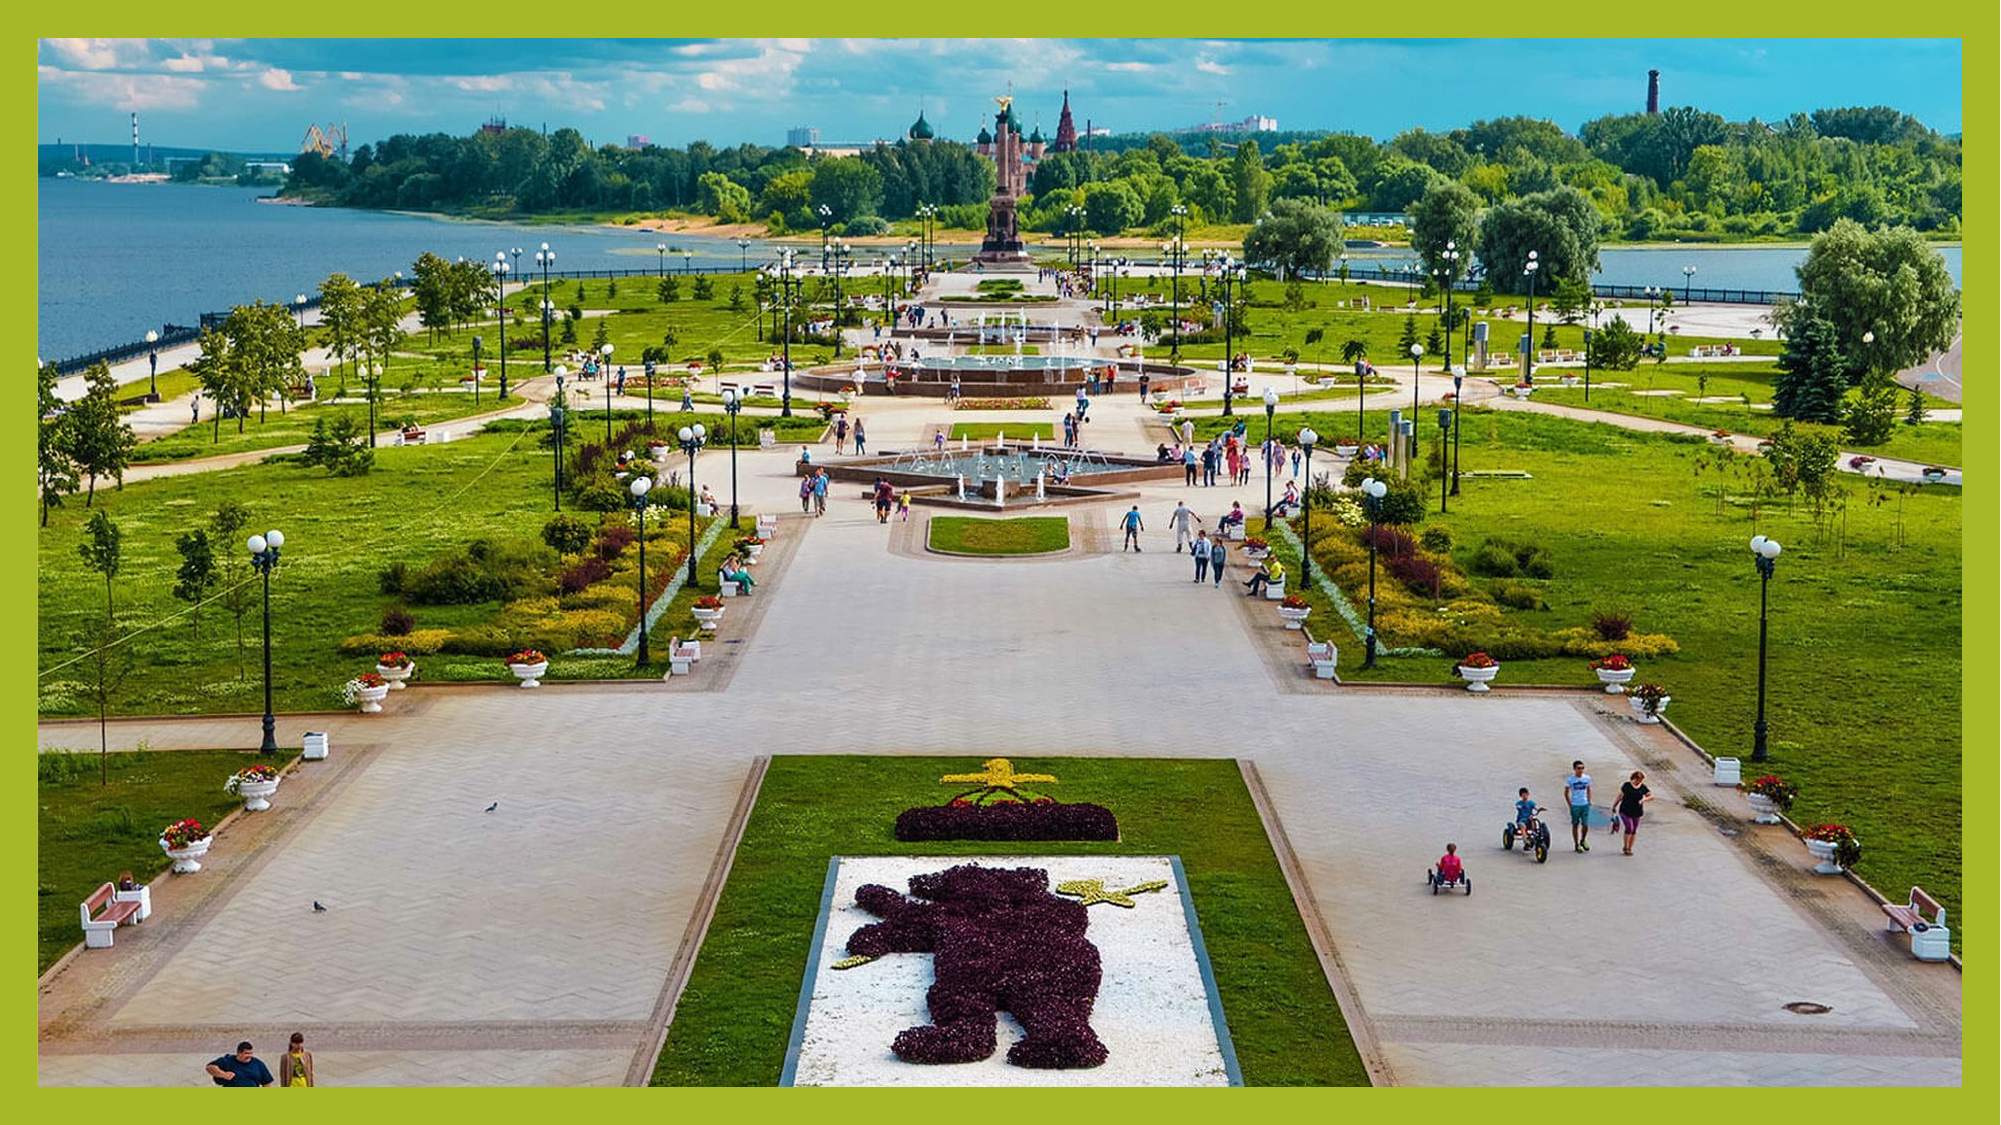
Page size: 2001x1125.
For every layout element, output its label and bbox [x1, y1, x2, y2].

list [38, 38, 1962, 1087]
